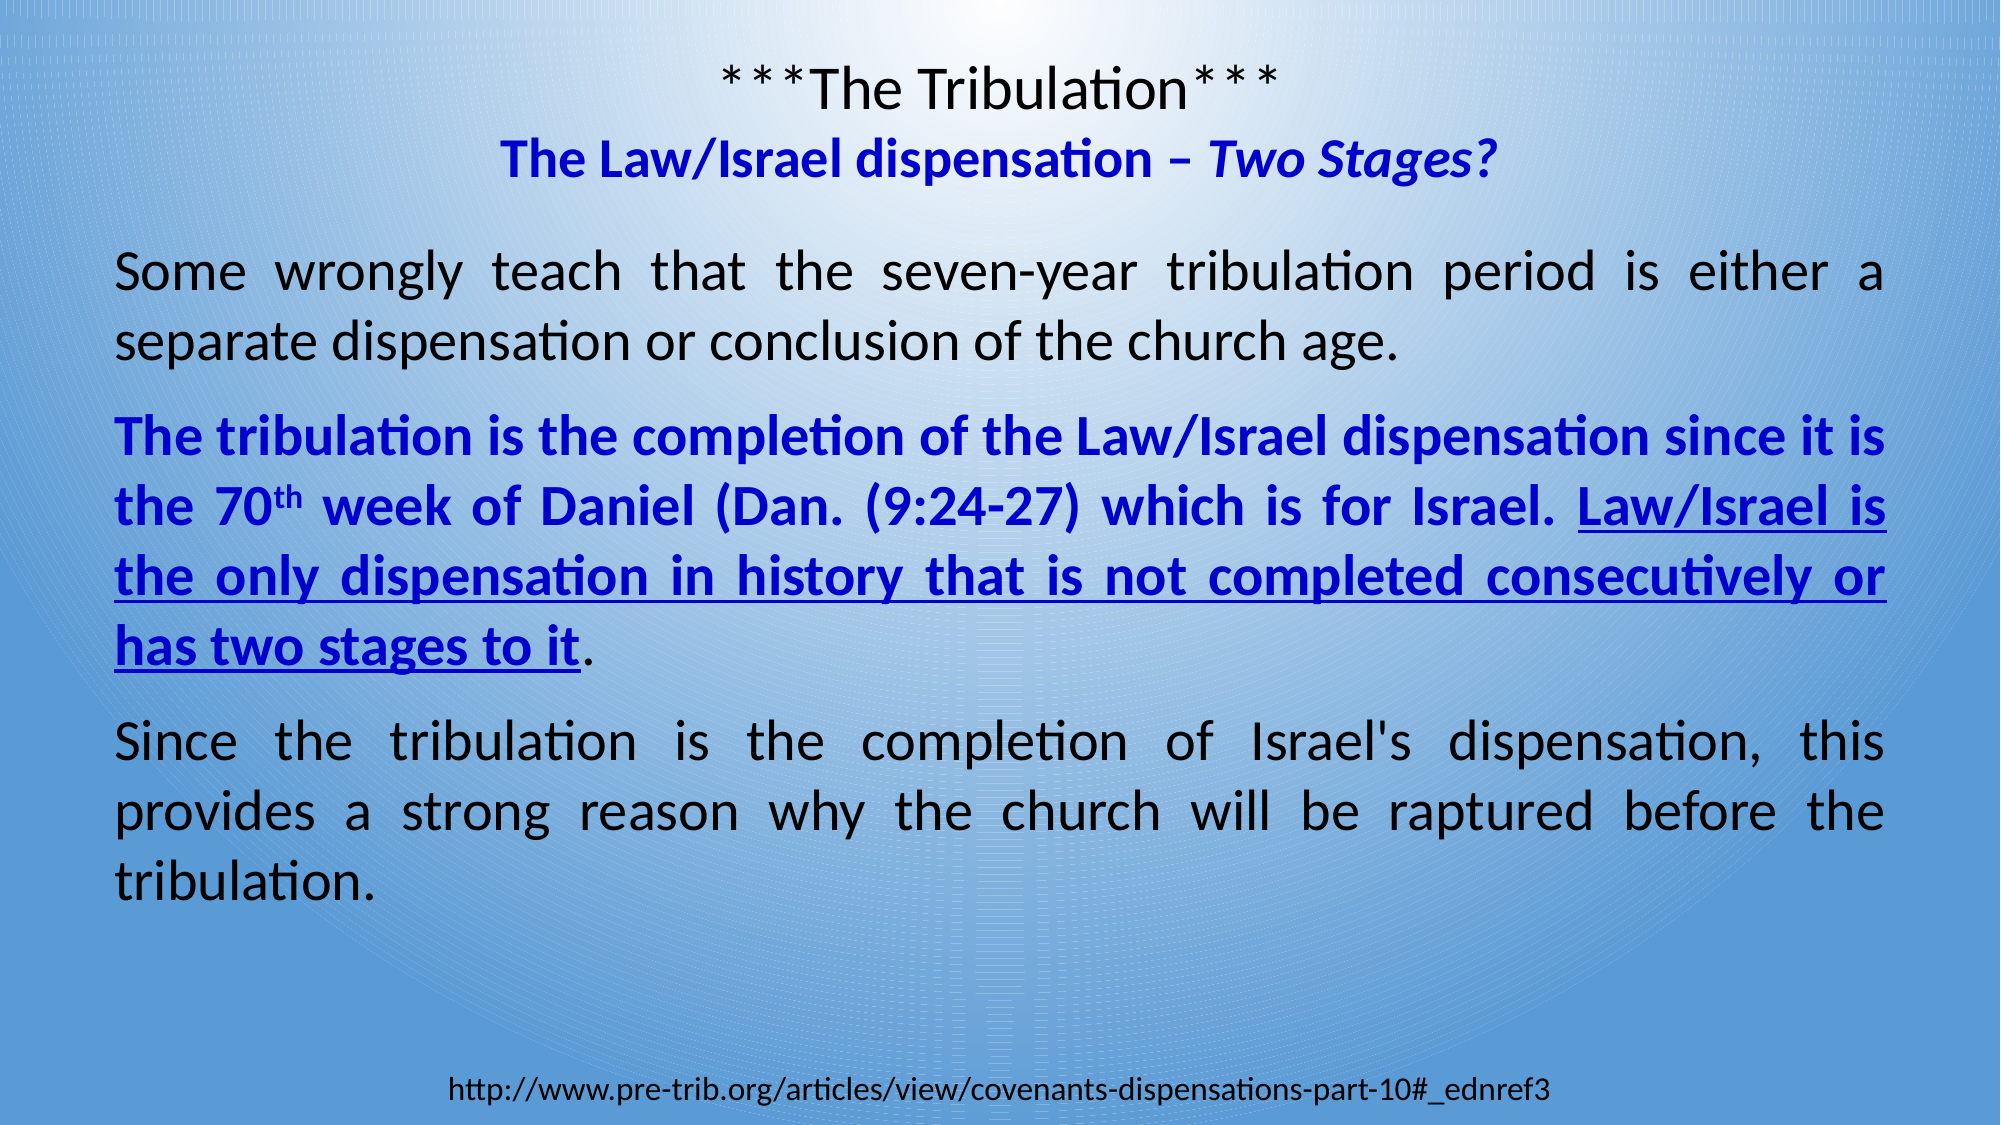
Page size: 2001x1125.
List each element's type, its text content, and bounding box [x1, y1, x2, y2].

title ***The Tribulation*** The Law/Israel dispensation – Two Stages? [383, 37, 1617, 199]
text_box http://www.pre-trib.org/articles/view/covenants-dispensations-part-10#_ednref3 [357, 1060, 1642, 1115]
list Some wrongly teach that the seven-year tribulation period is either a separate dispensation or conclusion of the church age. The tribulation is the completion of the Law/Israel dispensation since it is the 70th week of Daniel (Dan. (9:24-27) which is for Israel. Law/Israel is the only dispensation in history that is not completed consecutively or has two stages to it. Since the tribulation is the completion of Israel's dispensation, this provides a strong reason why the church will be raptured before the tribulation. [99, 224, 1902, 927]
